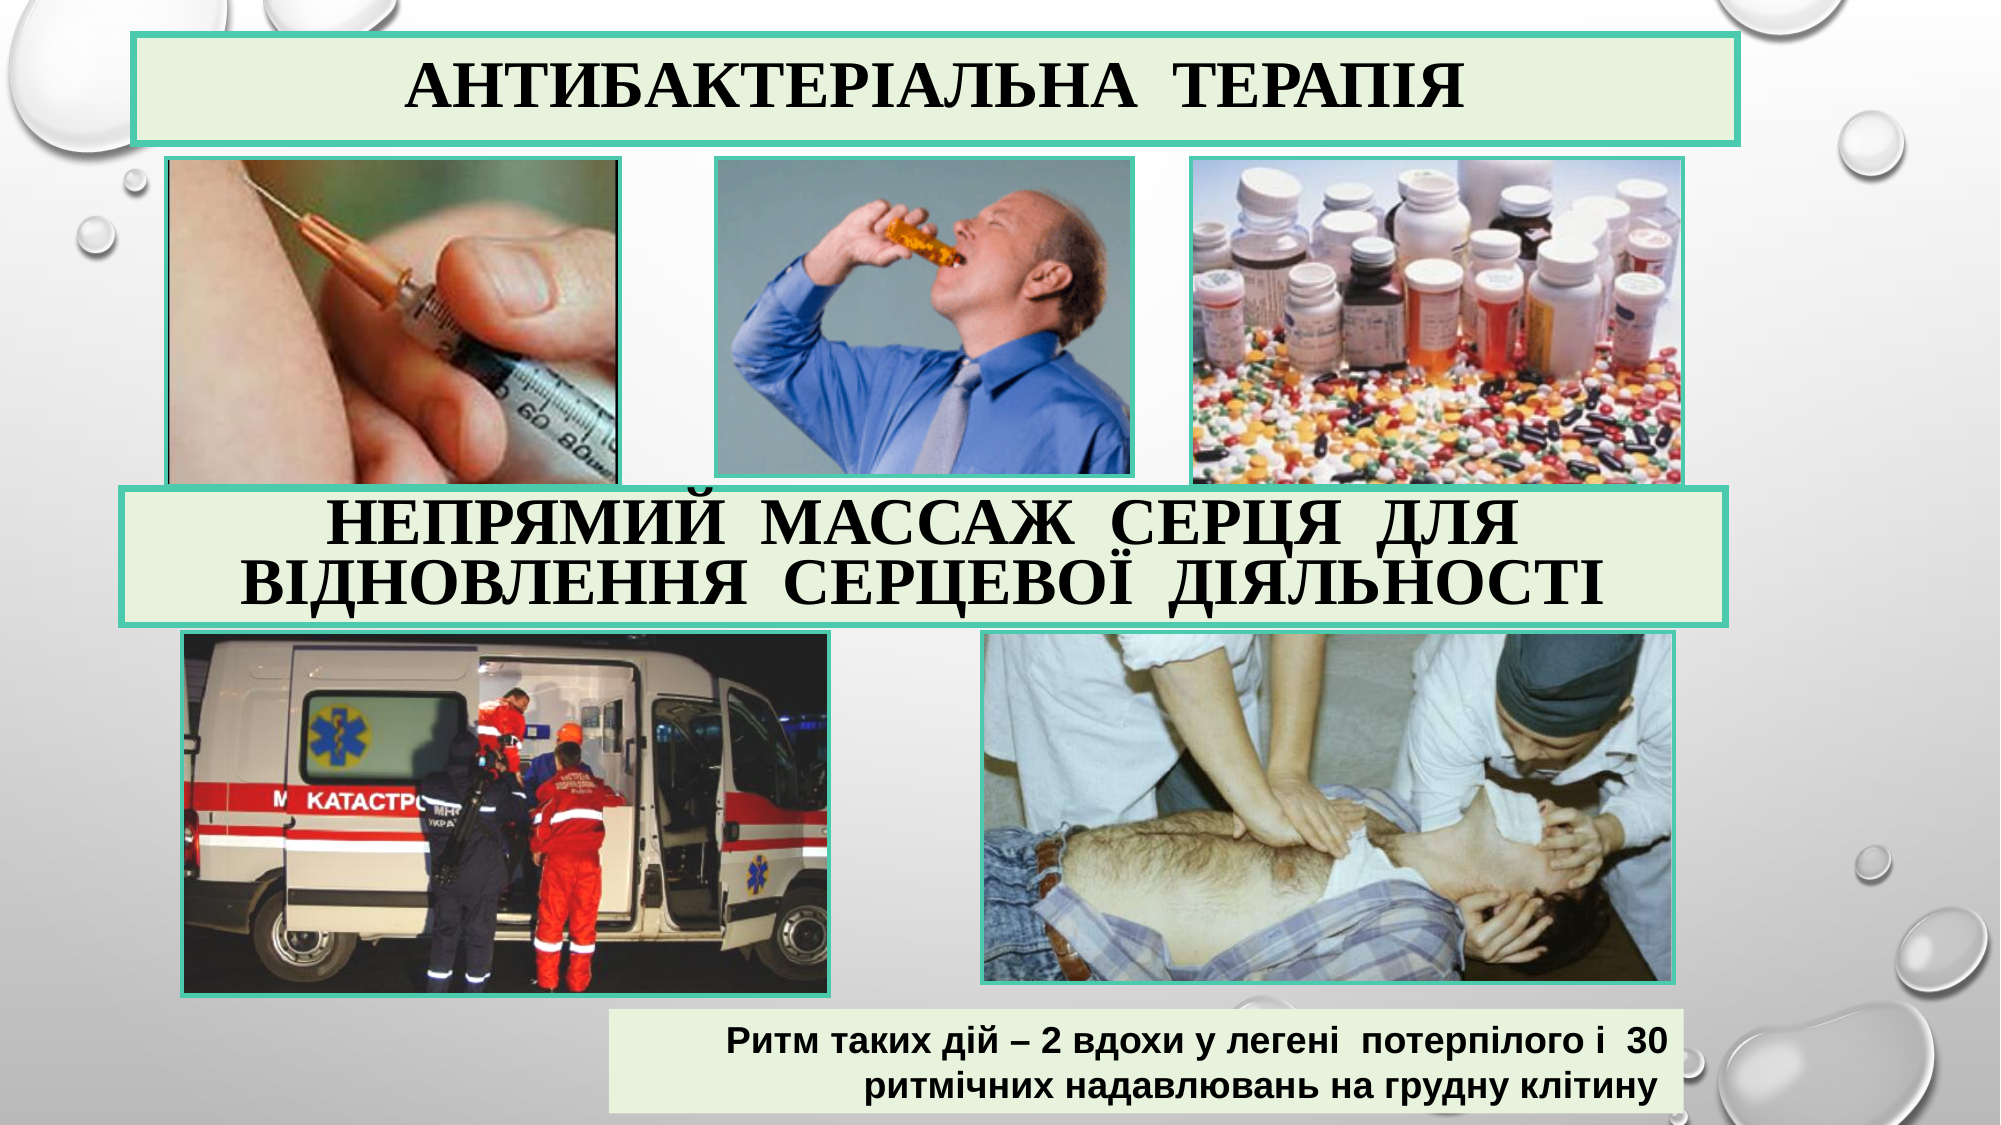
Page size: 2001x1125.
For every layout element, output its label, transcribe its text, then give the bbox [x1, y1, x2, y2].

picture [0, 0, 2000, 1125]
text_box АНТИБАКТЕРІАЛЬНА ТЕРАПІЯ [133, 34, 1738, 144]
text_box Ритм таких дій – 2 вдохи у легені потерпілого і 30 ритмічних надавлювань на грудну клітину [608, 1008, 1684, 1114]
text_box НЕПРЯМИЙ МАССАЖ СЕРЦЯ ДЛЯ ВІДНОВЛЕННЯ СЕРЦЕВОЇ ДІЯЛЬНОСТІ [121, 488, 1726, 625]
